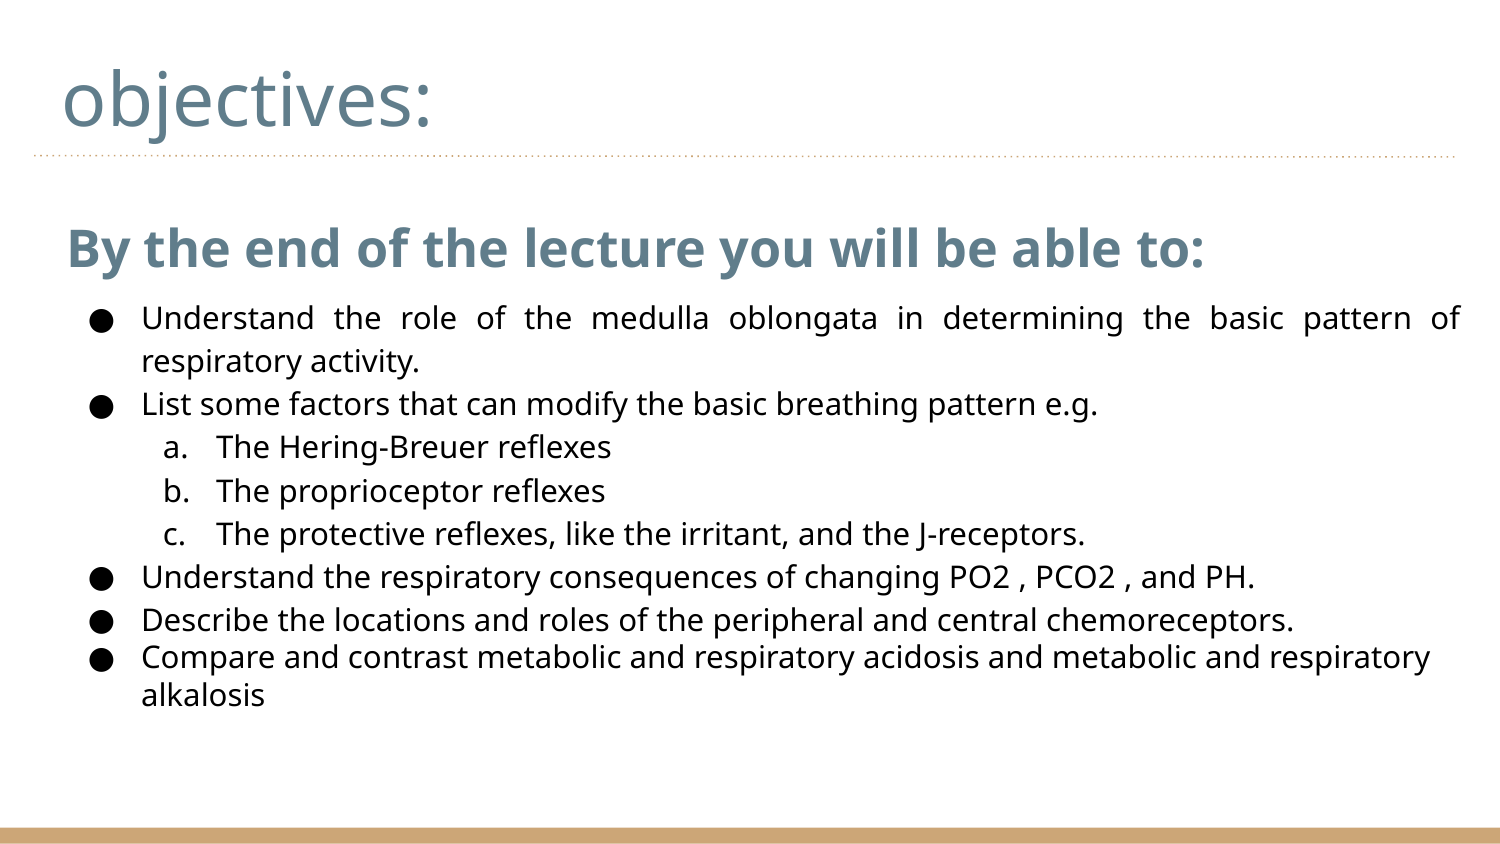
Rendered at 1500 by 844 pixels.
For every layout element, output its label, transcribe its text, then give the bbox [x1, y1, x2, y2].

text_box By the end of the lecture you will be able to: Understand the role of the medulla oblongata in determining the basic pattern of respiratory activity. List some factors that can modify the basic breathing pattern e.g. The Hering-Breuer reflexes The proprioceptor reflexes The protective reflexes, like the irritant, and the J-receptors. Understand the respiratory consequences of changing PO2 , PCO2 , and PH. Describe the locations and roles of the peripheral and central chemoreceptors. Compare and contrast metabolic and respiratory acidosis and metabolic and respiratory alkalosis [51, 200, 1478, 783]
title objectives: [46, 20, 1445, 154]
